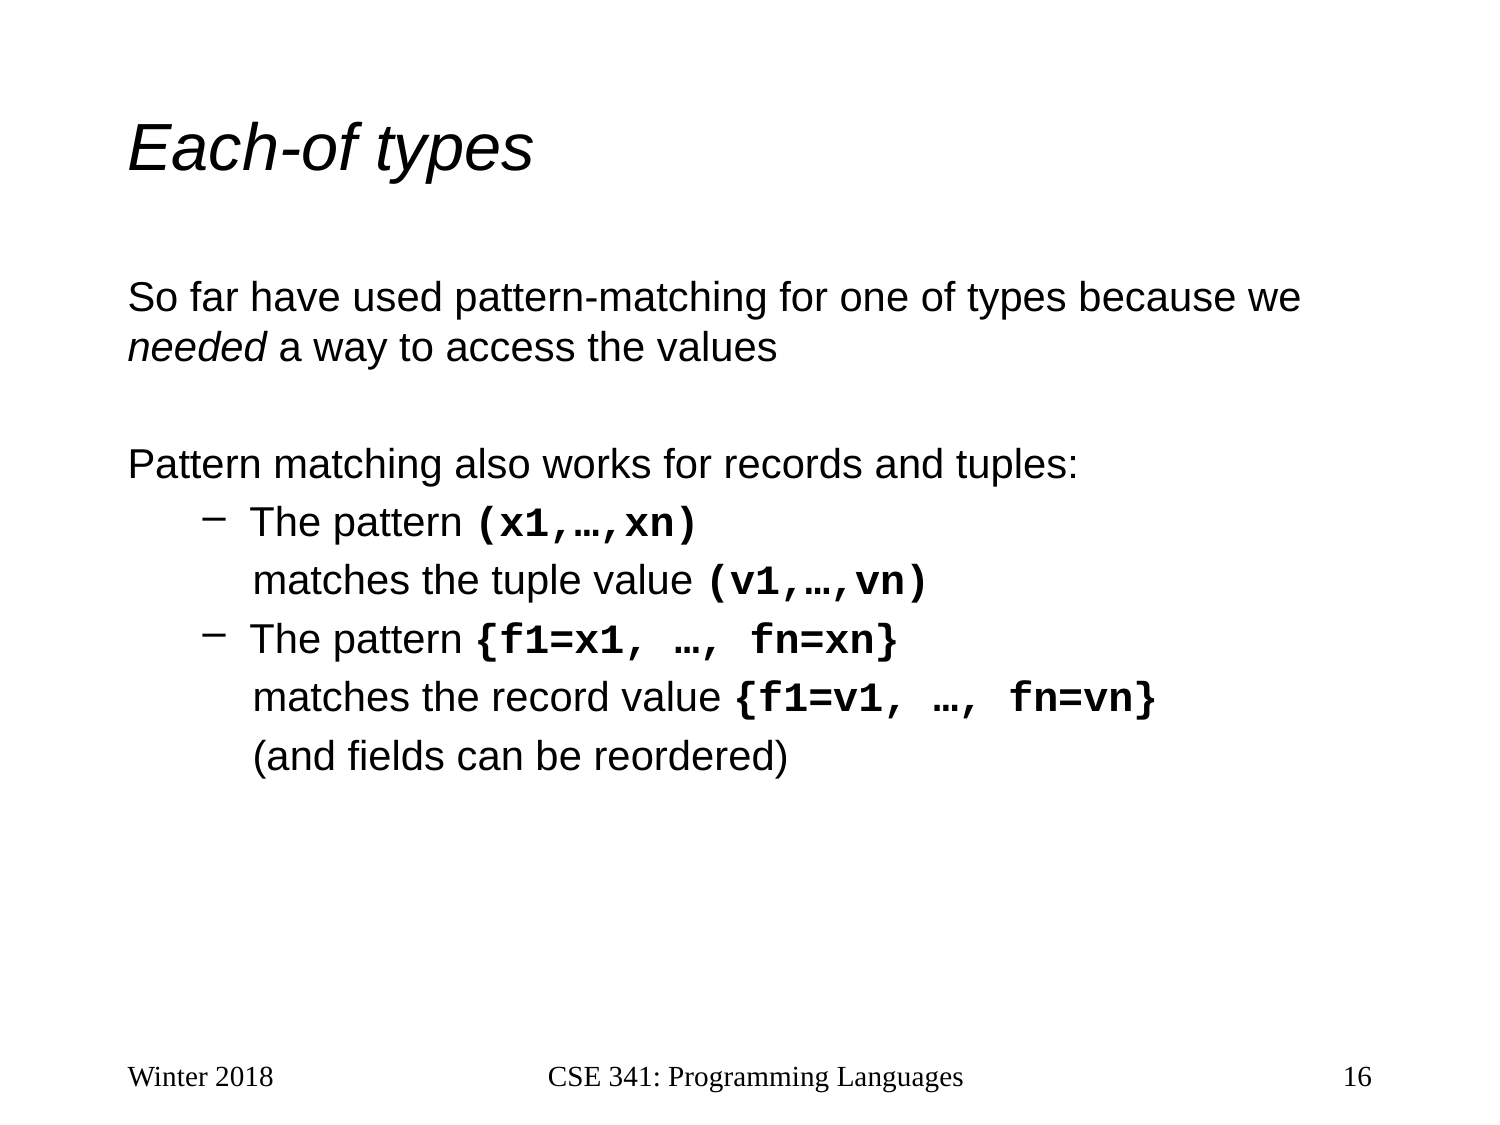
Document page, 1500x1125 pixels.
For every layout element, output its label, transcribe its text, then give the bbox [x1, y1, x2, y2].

slide_number 16 [1074, 1049, 1388, 1125]
footer CSE 341: Programming Languages [474, 1049, 1038, 1125]
slide_number Winter 2018 [112, 1049, 426, 1125]
list So far have used pattern-matching for one of types because we needed a way to access the values Pattern matching also works for records and tuples: The pattern (x1,…,xn) matches the tuple value (v1,…,vn) The pattern {f1=x1, …, fn=xn} matches the record value {f1=v1, …, fn=vn} (and fields can be reordered) [112, 262, 1413, 1001]
title Each-of types [112, 49, 1388, 238]
